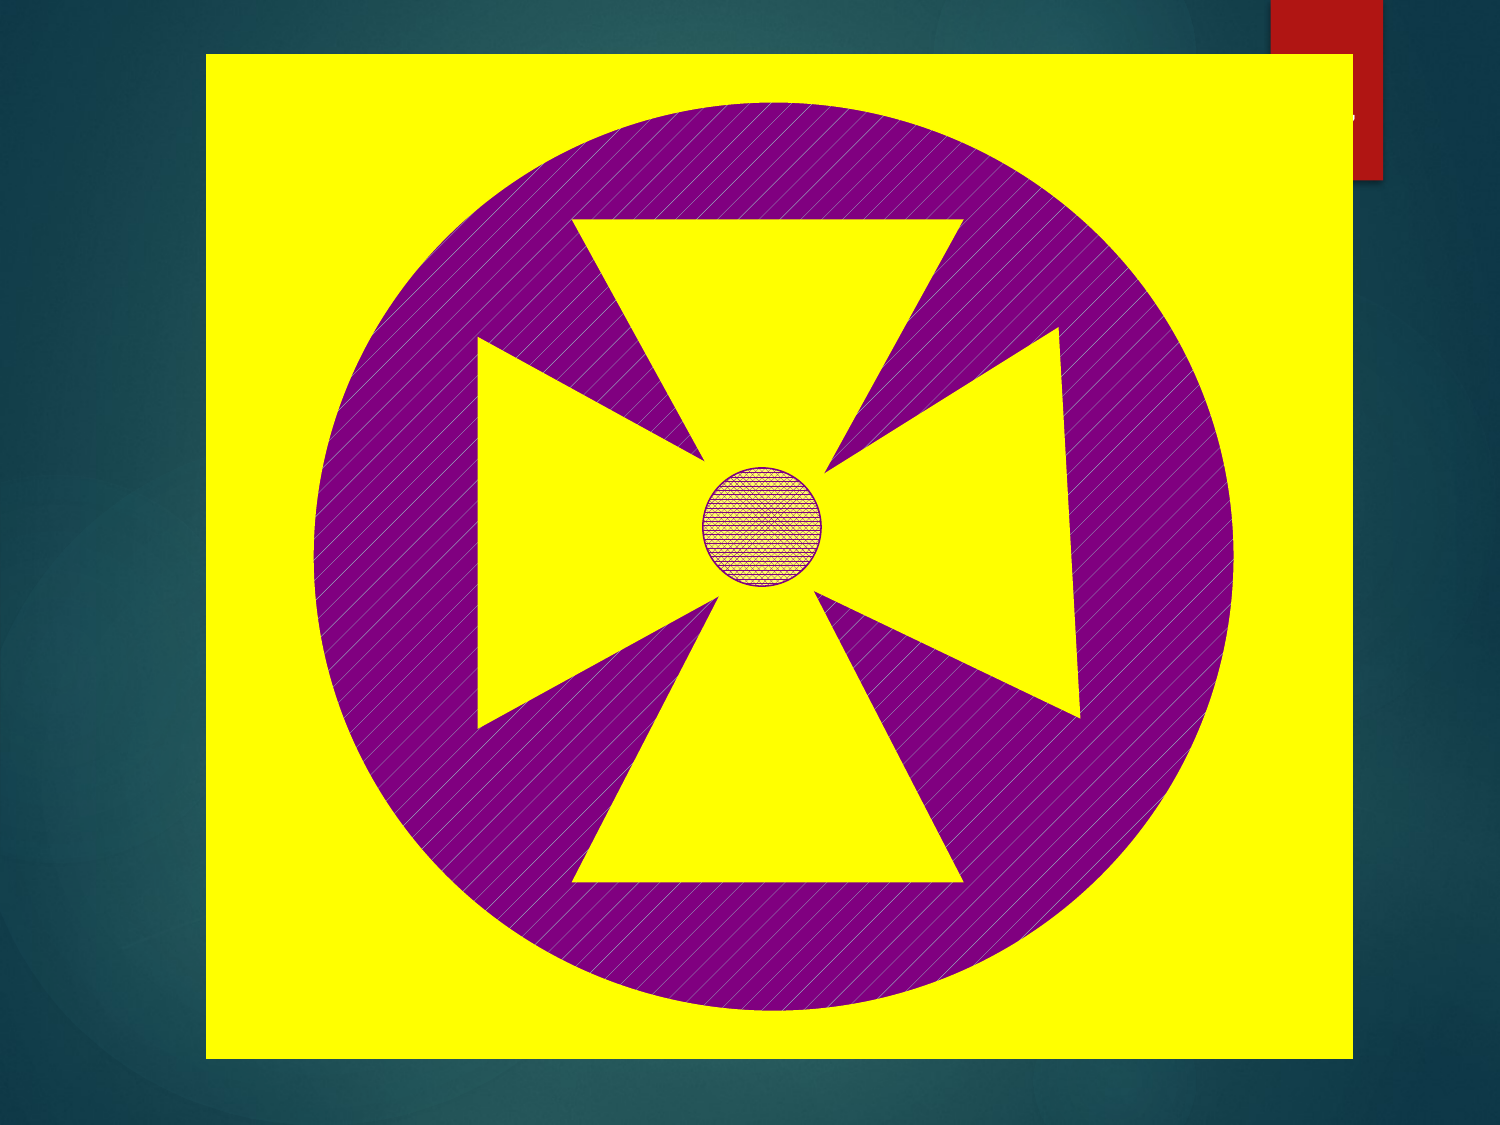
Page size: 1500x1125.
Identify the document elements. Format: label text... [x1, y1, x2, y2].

text_box [572, 220, 963, 485]
text_box [791, 328, 1080, 718]
text_box [478, 338, 742, 728]
text_box [312, 101, 1235, 1012]
picture [0, 0, 1500, 1125]
text_box [206, 54, 1353, 1059]
slide_number 27 [1273, 48, 1377, 175]
text_box [572, 580, 963, 882]
text_box [702, 467, 822, 587]
